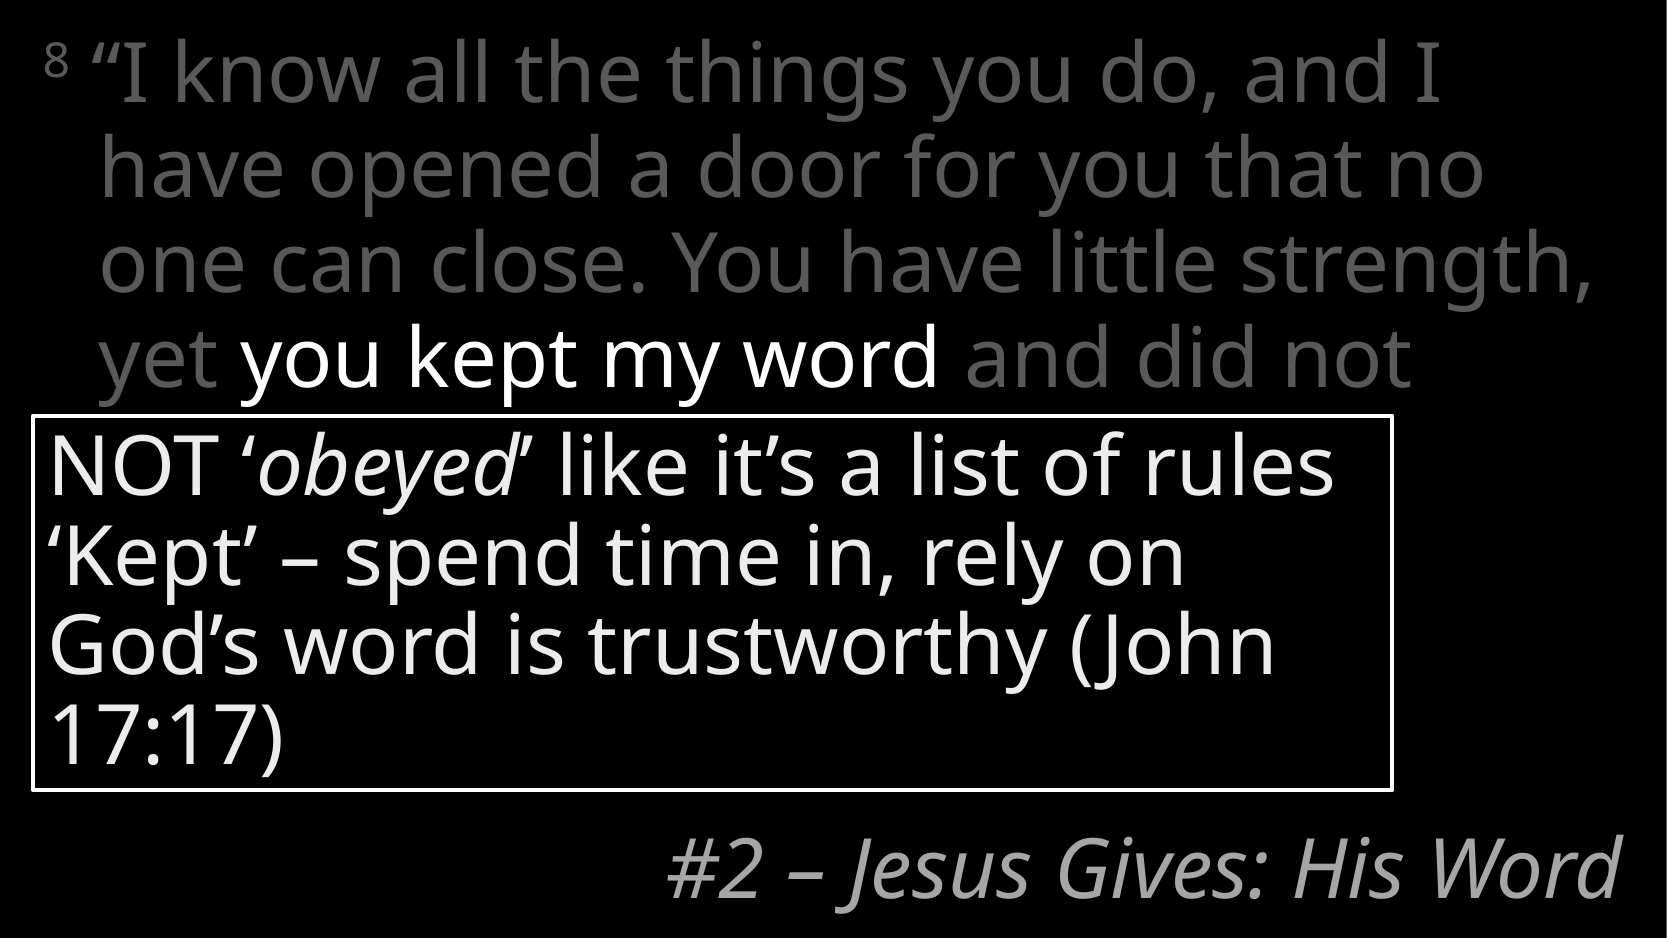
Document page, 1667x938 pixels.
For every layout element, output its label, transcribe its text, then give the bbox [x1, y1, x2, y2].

list 8 “I know all the things you do, and I have opened a door for you that no one can close. You have little strength, yet you kept my word and did not deny me. [27, 18, 1640, 813]
title #2 – Jesus Gives: His Word [395, 834, 1640, 923]
text_box NOT ‘obeyed’ like it’s a list of rules ‘Kept’ – spend time in, rely on God’s word is trustworthy (John 17:17) [33, 415, 1393, 791]
